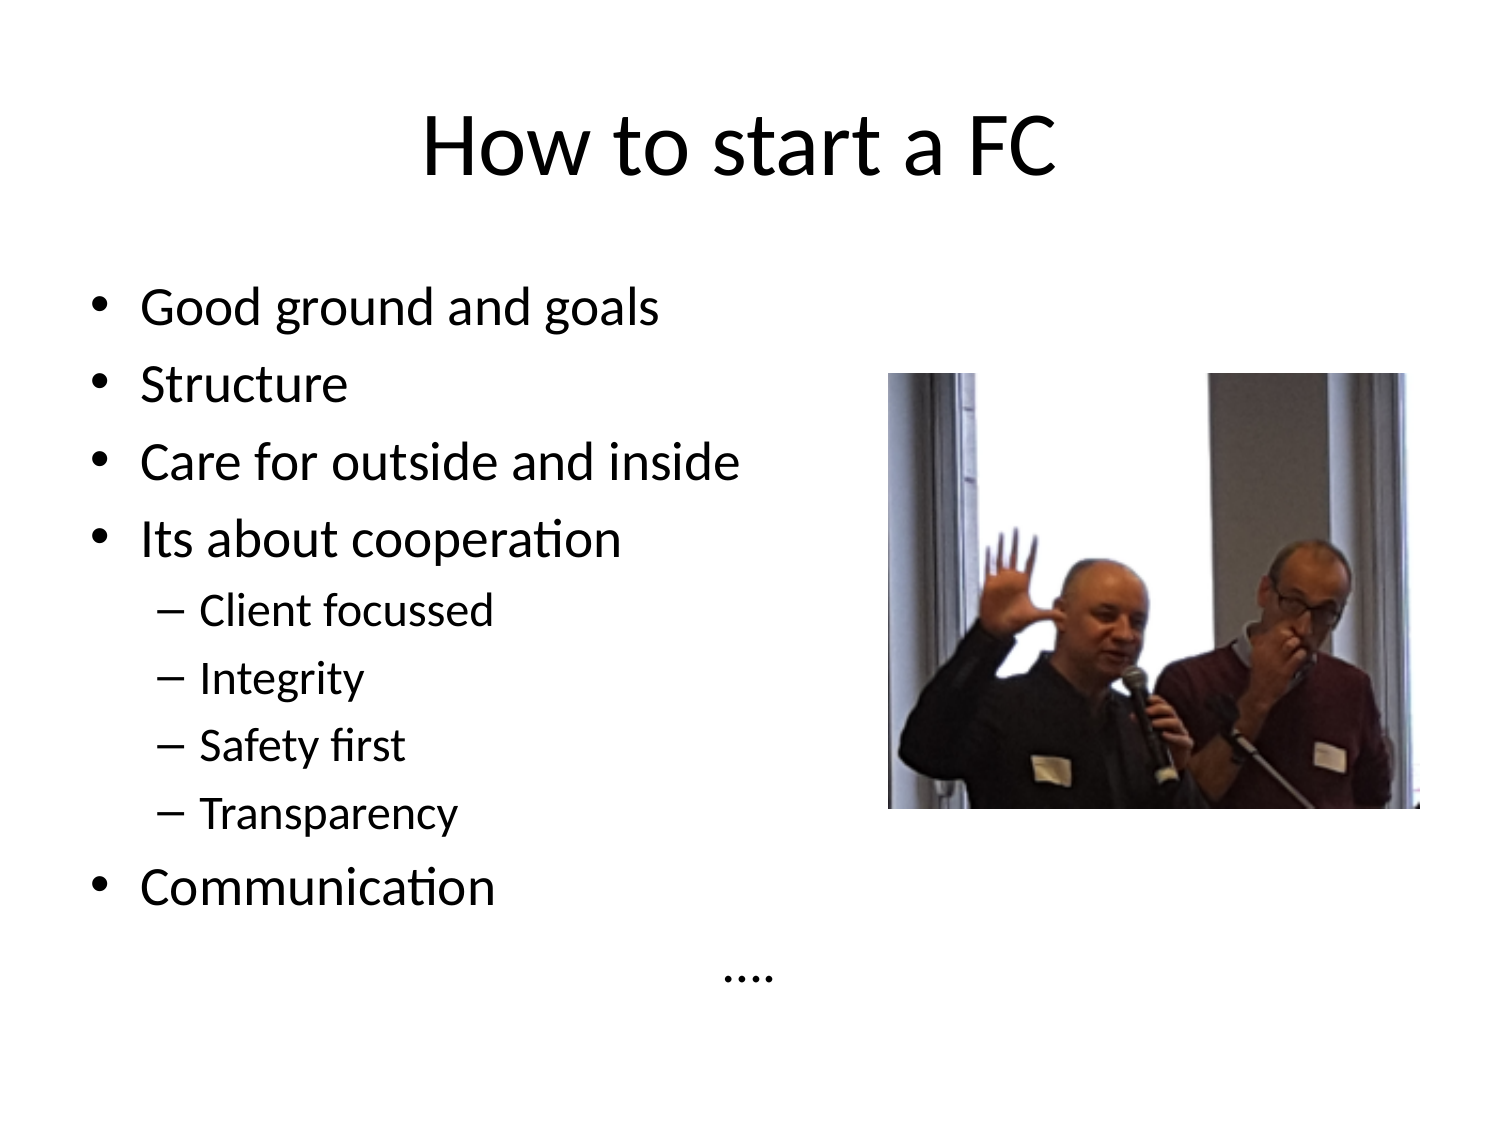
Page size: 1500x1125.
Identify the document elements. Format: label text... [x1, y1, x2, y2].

title How to start a FC [75, 45, 1425, 233]
list Good ground and goals Structure Care for outside and inside Its about cooperation Client focussed Integrity Safety first Transparency Communication …. [75, 262, 1425, 1005]
picture [887, 373, 1420, 810]
